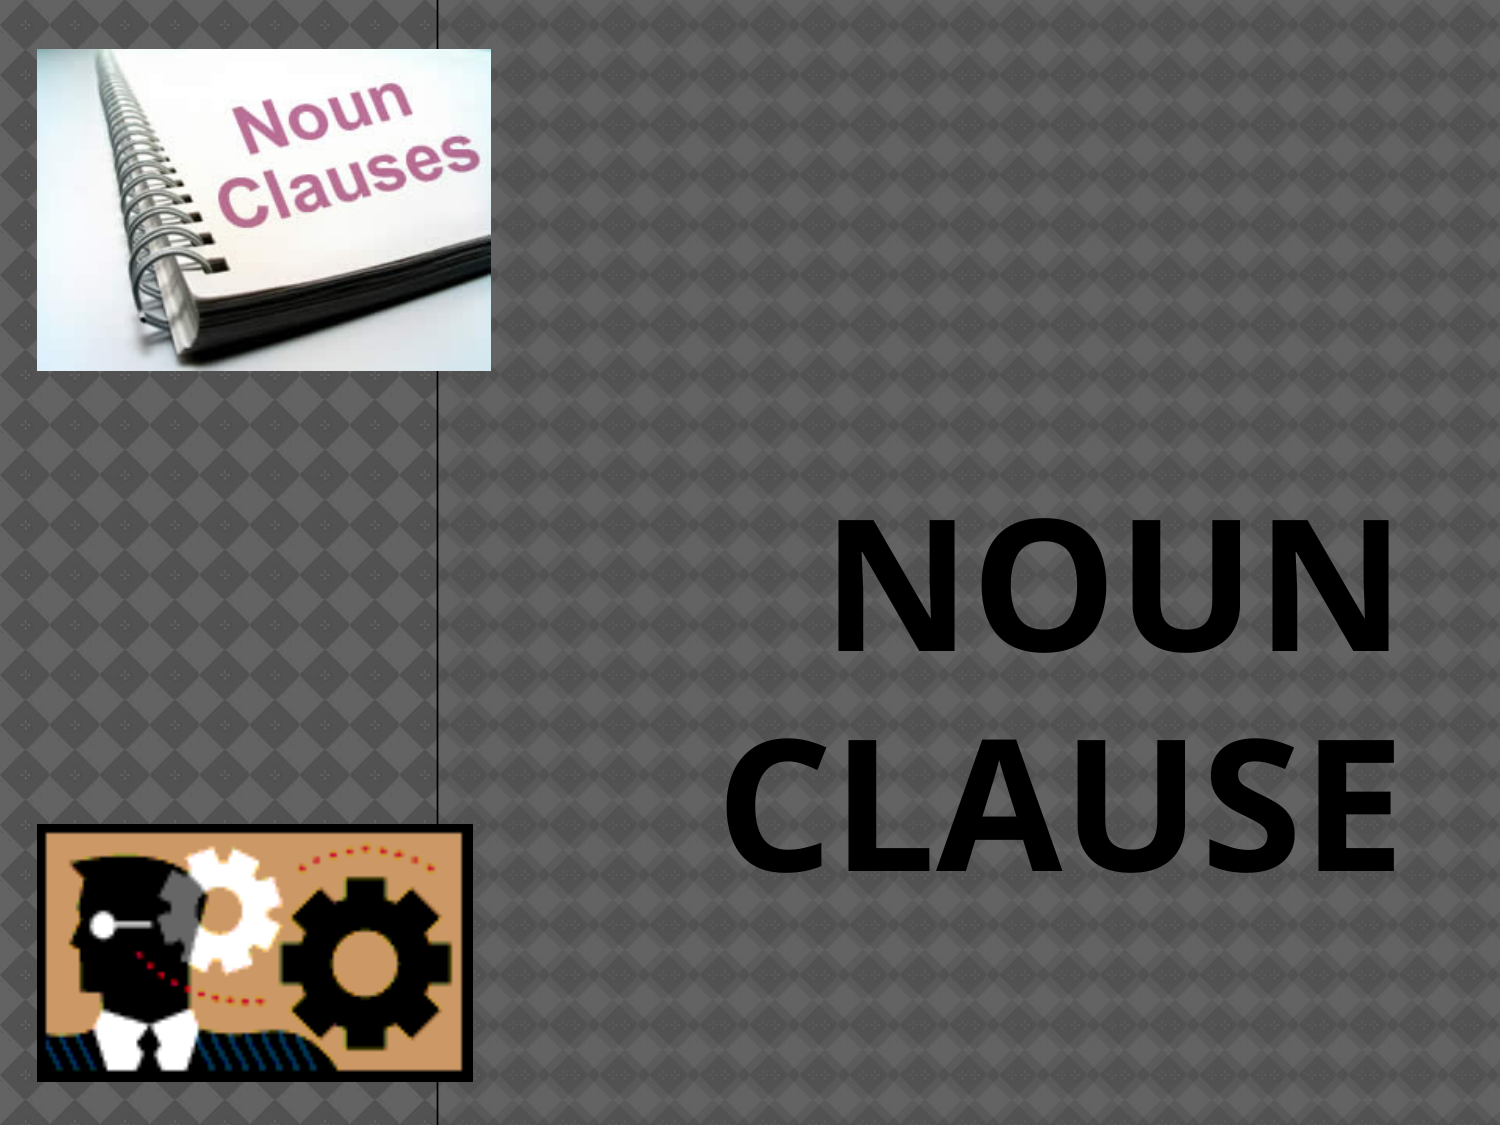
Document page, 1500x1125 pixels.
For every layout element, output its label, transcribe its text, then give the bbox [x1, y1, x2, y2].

picture [37, 824, 473, 1082]
picture [37, 49, 491, 371]
title Noun clause [575, 437, 1413, 908]
